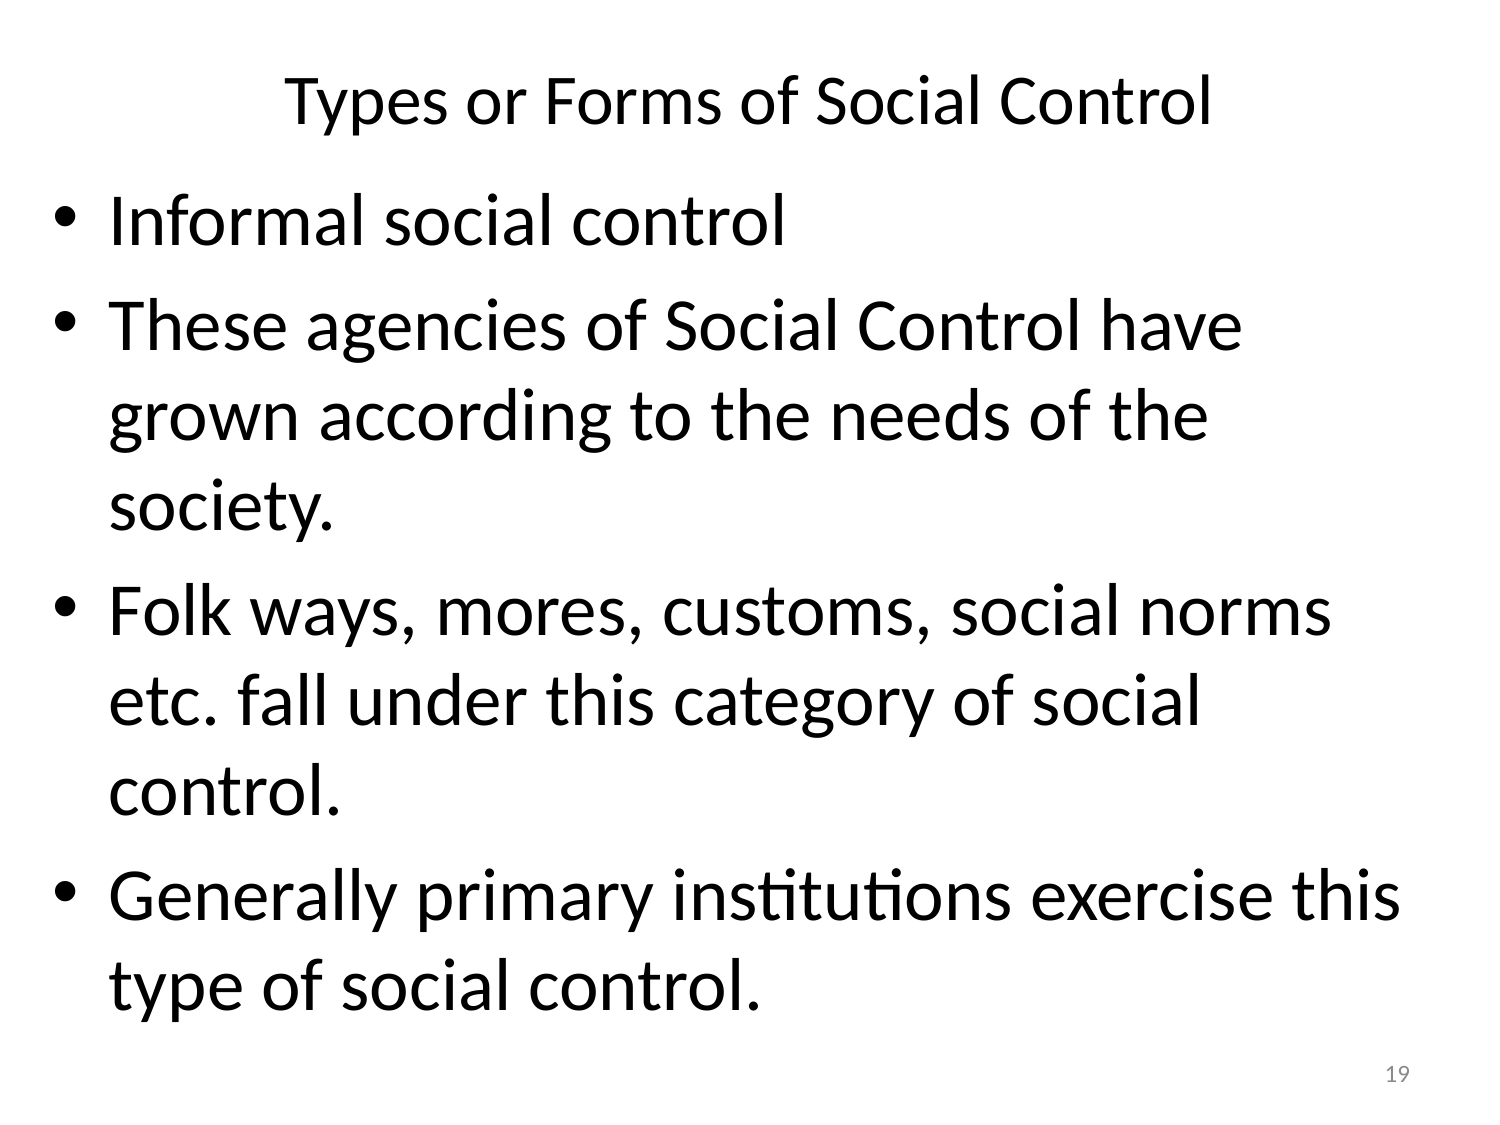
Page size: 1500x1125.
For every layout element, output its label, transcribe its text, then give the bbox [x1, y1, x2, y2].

slide_number 19 [1074, 1042, 1425, 1103]
title Types or Forms of Social Control [75, 45, 1425, 162]
list Informal social control These agencies of Social Control have grown according to the needs of the society. Folk ways, mores, customs, social norms etc. fall under this category of social control. Generally primary institutions exercise this type of social control. [37, 162, 1425, 1005]
